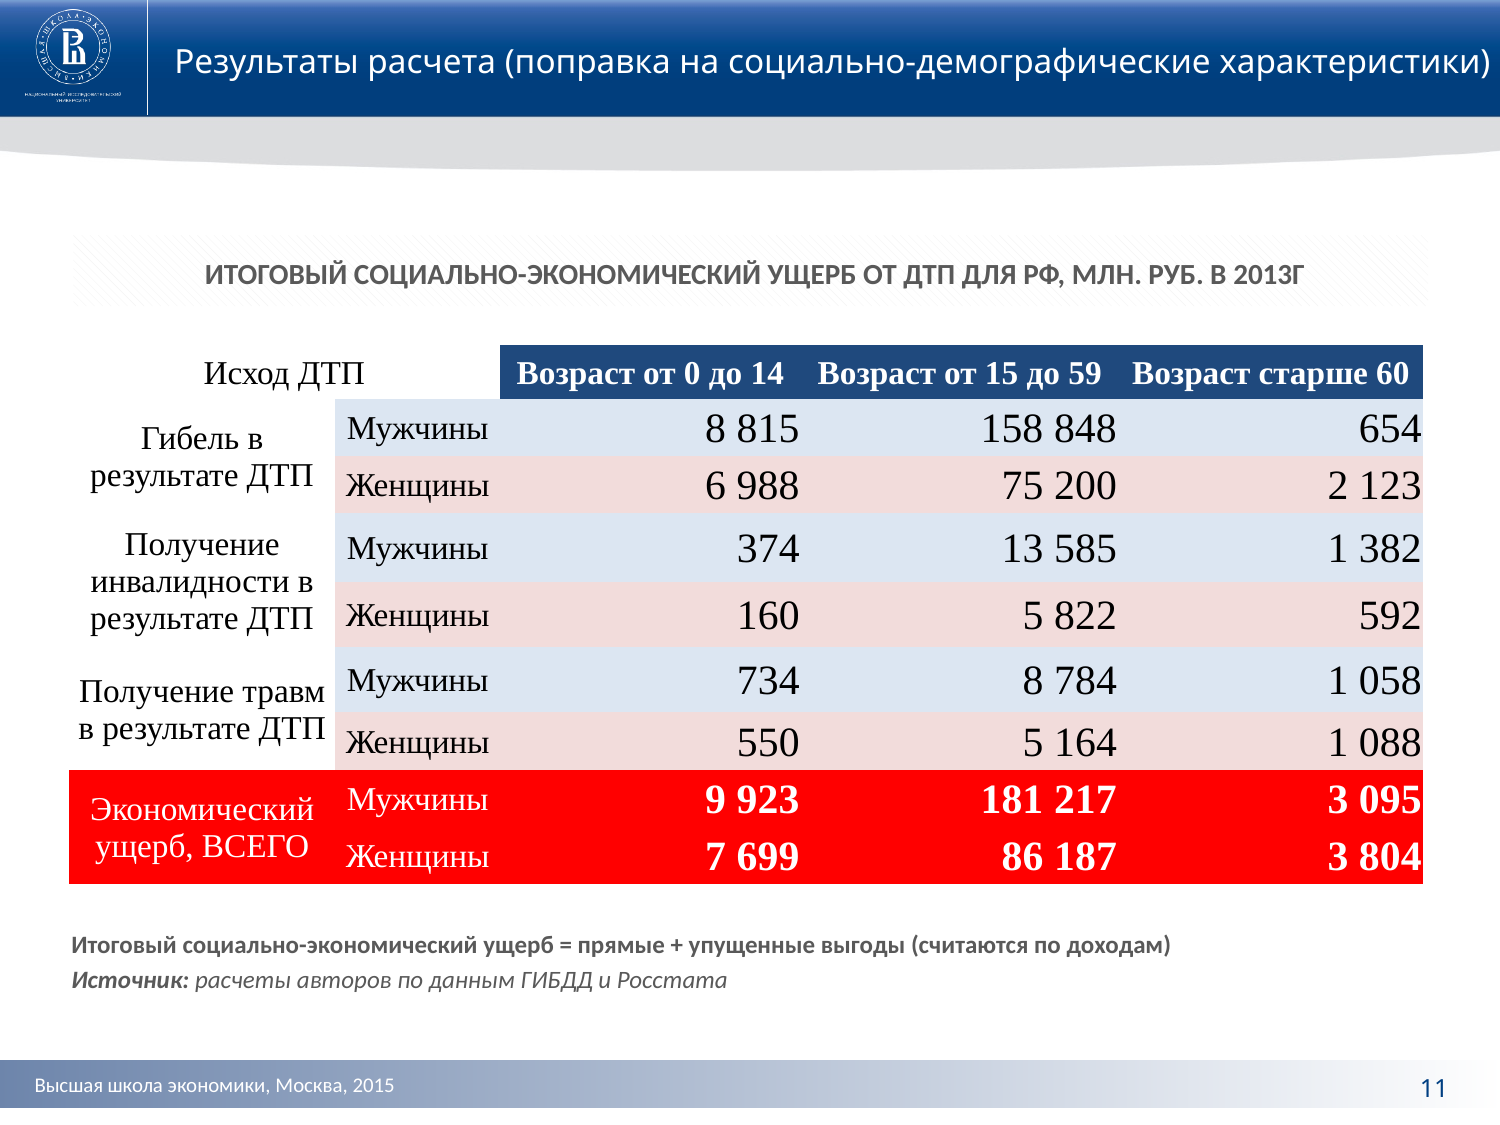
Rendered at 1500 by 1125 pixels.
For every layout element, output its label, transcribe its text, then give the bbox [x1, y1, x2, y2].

table_cell 5 164 [801, 712, 1119, 770]
table_cell 158 848 [801, 399, 1119, 456]
table_cell Женщины [335, 582, 500, 647]
table_cell Получение травм в результате ДТП [69, 647, 335, 770]
table_cell 181 217 [801, 770, 1119, 827]
table_cell 3 095 [1119, 770, 1423, 827]
table_cell Получение инвалидности в результате ДТП [69, 513, 335, 647]
table_cell 9 923 [500, 770, 801, 827]
table_cell Женщины [335, 712, 500, 770]
table_cell Женщины [335, 827, 500, 884]
table_cell 654 [1119, 399, 1423, 456]
table_cell Мужчины [335, 647, 500, 712]
table_cell Гибель в результате ДТП [69, 399, 335, 513]
table_cell Мужчины [335, 770, 500, 827]
text_box Результаты расчета (поправка на социально-демографические характеристики) [159, 17, 1500, 103]
table_cell 13 585 [801, 513, 1119, 582]
table_cell 1 058 [1119, 647, 1423, 712]
table_cell Мужчины [335, 399, 500, 456]
table_header Исход ДТП [69, 345, 500, 399]
table_cell 86 187 [801, 827, 1119, 884]
table_cell Экономический ущерб, ВСЕГО [69, 770, 335, 884]
table_cell 8 815 [500, 399, 801, 456]
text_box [73, 234, 1433, 307]
table_cell 1 088 [1119, 712, 1423, 770]
table_header Возраст старше 60 [1119, 345, 1423, 399]
table_cell 3 804 [1119, 827, 1423, 884]
picture [0, 0, 1500, 173]
table_cell 6 988 [500, 456, 801, 513]
text_box Итоговый социально-экономический ущерб = прямые + упущенные выгоды (считаются по доходам) Источник: расчеты авторов по данным ГИБДД и Росстата [56, 916, 1373, 1001]
table_cell 592 [1119, 582, 1423, 647]
table_cell 75 200 [801, 456, 1119, 513]
table_cell 7 699 [500, 827, 801, 884]
list 11 [1392, 1065, 1464, 1101]
table_cell 8 784 [801, 647, 1119, 712]
table_cell 734 [500, 647, 801, 712]
table_cell 1 382 [1119, 513, 1423, 582]
table_header Возраст от 0 до 14 [500, 345, 801, 399]
table_cell 2 123 [1119, 456, 1423, 513]
table_cell 374 [500, 513, 801, 582]
table_cell 550 [500, 712, 801, 770]
table_cell 160 [500, 582, 801, 647]
table_cell Мужчины [335, 513, 500, 582]
table_cell Женщины [335, 456, 500, 513]
table_header Возраст от 15 до 59 [801, 345, 1119, 399]
table_cell 5 822 [801, 582, 1119, 647]
